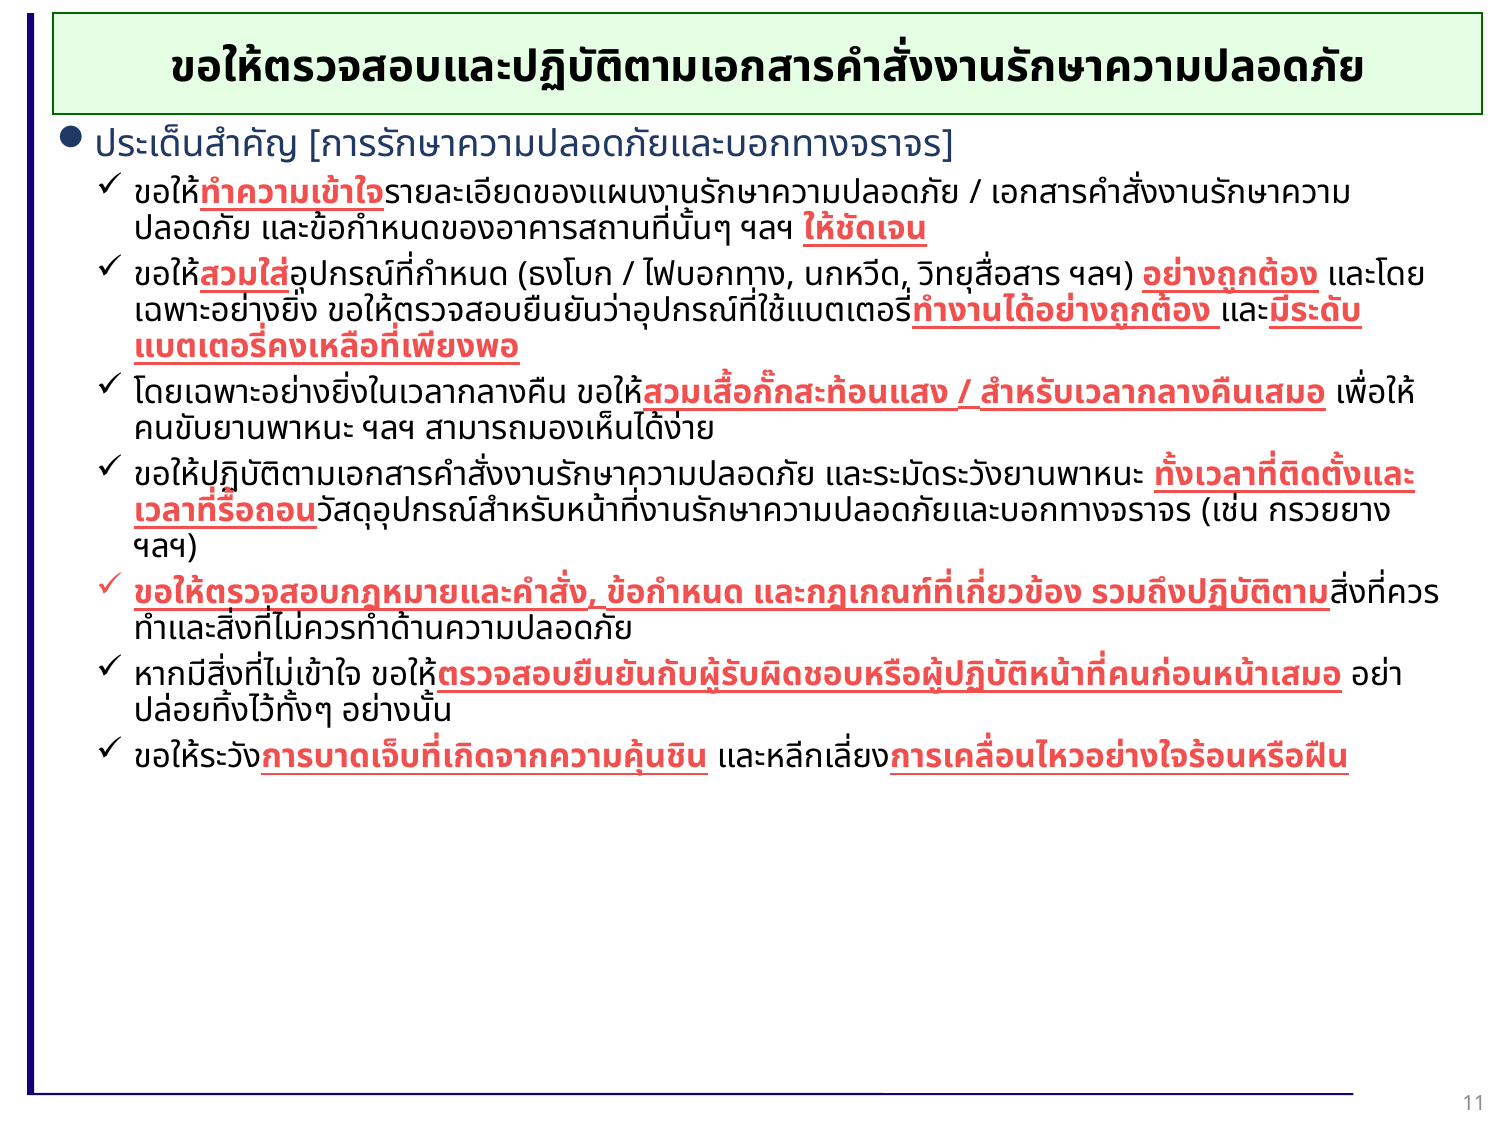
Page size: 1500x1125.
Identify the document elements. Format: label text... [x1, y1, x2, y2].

slide_number 11 [1163, 1074, 1500, 1125]
list ประเด็นสำคัญ [การรักษาความปลอดภัยและบอกทางจราจร] ขอให้ทำความเข้าใจรายละเอียดของแผนงานรักษาความปลอดภัย / เอกสารคำสั่งงานรักษาความปลอดภัย และข้อกำหนดของอาคารสถานที่นั้นๆ ฯลฯ ให้ชัดเจน ขอให้สวมใส่อุปกรณ์ที่กำหนด (ธงโบก / ไฟบอกทาง, นกหวีด, วิทยุสื่อสาร ฯลฯ) อย่างถูกต้อง และโดยเฉพาะอย่างยิ่ง ขอให้ตรวจสอบยืนยันว่าอุปกรณ์ที่ใช้แบตเตอรี่ทำงานได้อย่างถูกต้อง และมีระดับแบตเตอรี่คงเหลือที่เพียงพอ โดยเฉพาะอย่างยิ่งในเวลากลางคืน ขอให้สวมเสื้อกั๊กสะท้อนแสง / สำหรับเวลากลางคืนเสมอ เพื่อให้คนขับยานพาหนะ ฯลฯ สามารถมองเห็นได้ง่าย ขอให้ปฏิบัติตามเอกสารคำสั่งงานรักษาความปลอดภัย และระมัดระวังยานพาหนะ ทั้งเวลาที่ติดตั้งและเวลาที่รื้อถอนวัสดุอุปกรณ์สำหรับหน้าที่งานรักษาความปลอดภัยและบอกทางจราจร (เช่น กรวยยาง ฯลฯ) ขอให้ตรวจสอบกฎหมายและคำสั่ง, ข้อกำหนด และกฎเกณฑ์ที่เกี่ยวข้อง รวมถึงปฏิบัติตามสิ่งที่ควรทำและสิ่งที่ไม่ควรทำด้านความปลอดภัย หากมีสิ่งที่ไม่เข้าใจ ขอให้ตรวจสอบยืนยันกับผู้รับผิดชอบหรือผู้ปฏิบัติหน้าที่คนก่อนหน้าเสมอ อย่าปล่อยทิ้งไว้ทั้งๆ อย่างนั้น ขอให้ระวังการบาดเจ็บที่เกิดจากความคุ้นชิน และหลีกเลี่ยงการเคลื่อนไหวอย่างใจร้อนหรือฝืน [41, 116, 1471, 905]
text_box ขอให้ตรวจสอบและปฏิบัติตามเอกสารคำสั่งงานรักษาความปลอดภัย [52, 12, 1483, 115]
